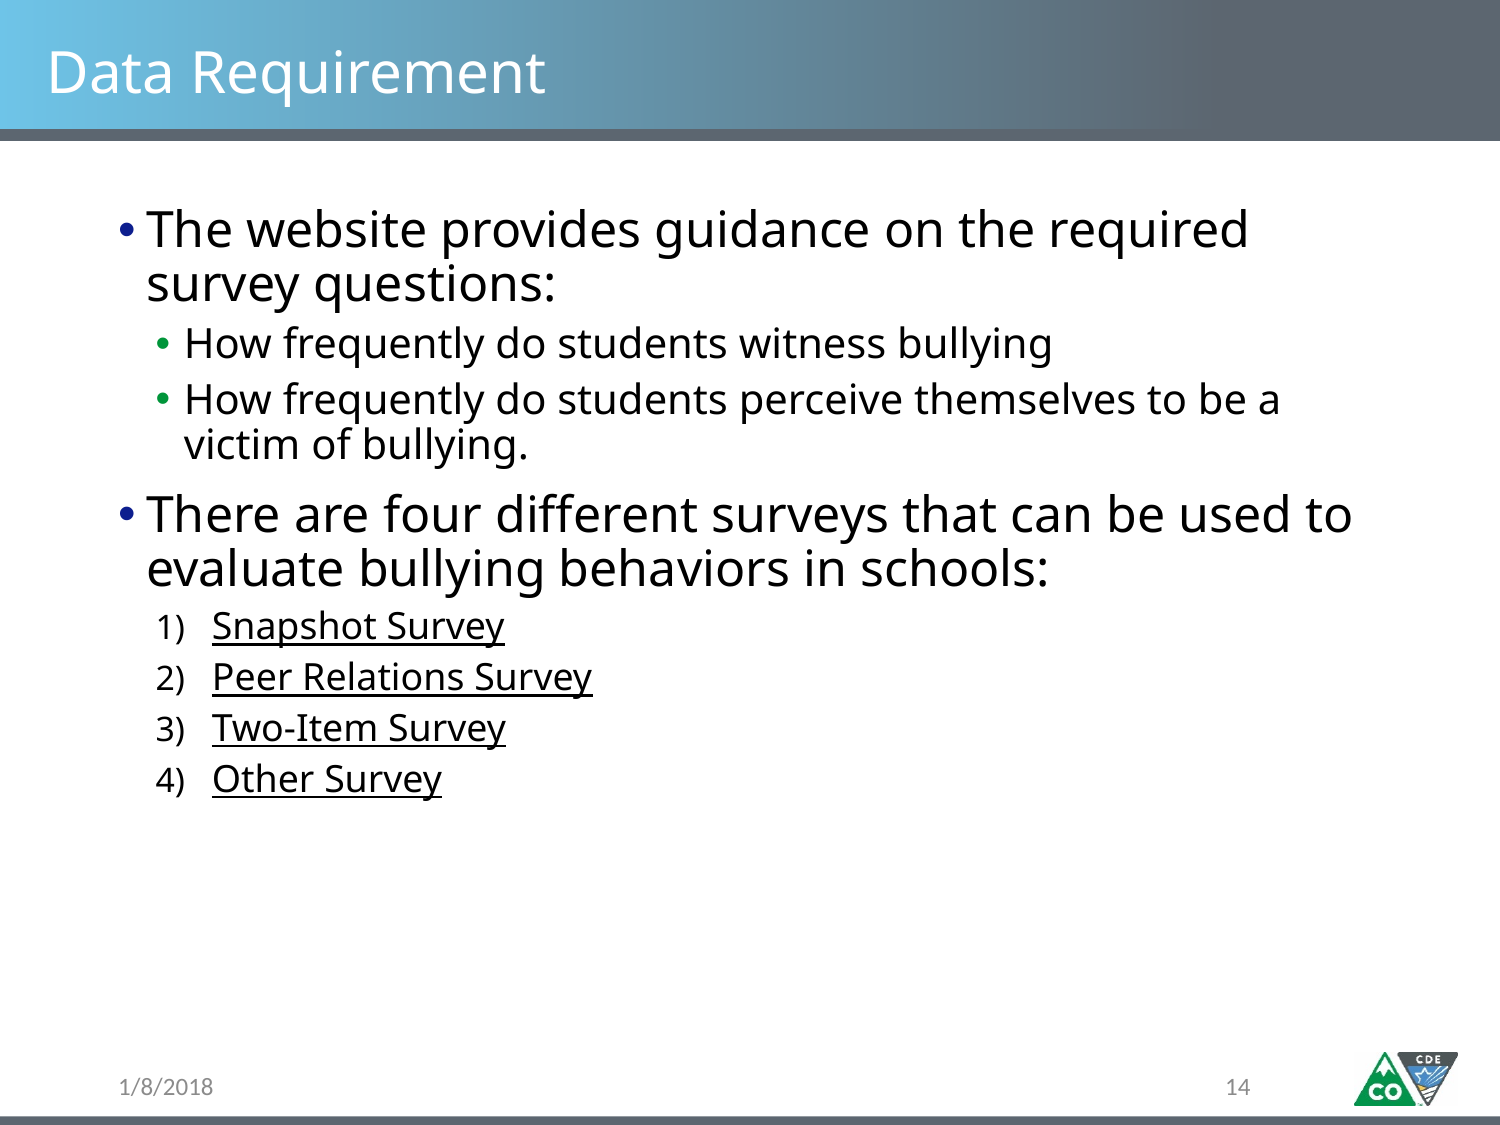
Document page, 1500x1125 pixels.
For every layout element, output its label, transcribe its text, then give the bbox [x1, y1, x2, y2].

title Data Requirement [31, 31, 1326, 117]
list The website provides guidance on the required survey questions: How frequently do students witness bullying How frequently do students perceive themselves to be a victim of bullying. There are four different surveys that can be used to evaluate bullying behaviors in schools: Snapshot Survey Peer Relations Survey Two-Item Survey Other Survey [103, 197, 1397, 1024]
picture [1354, 1052, 1458, 1106]
